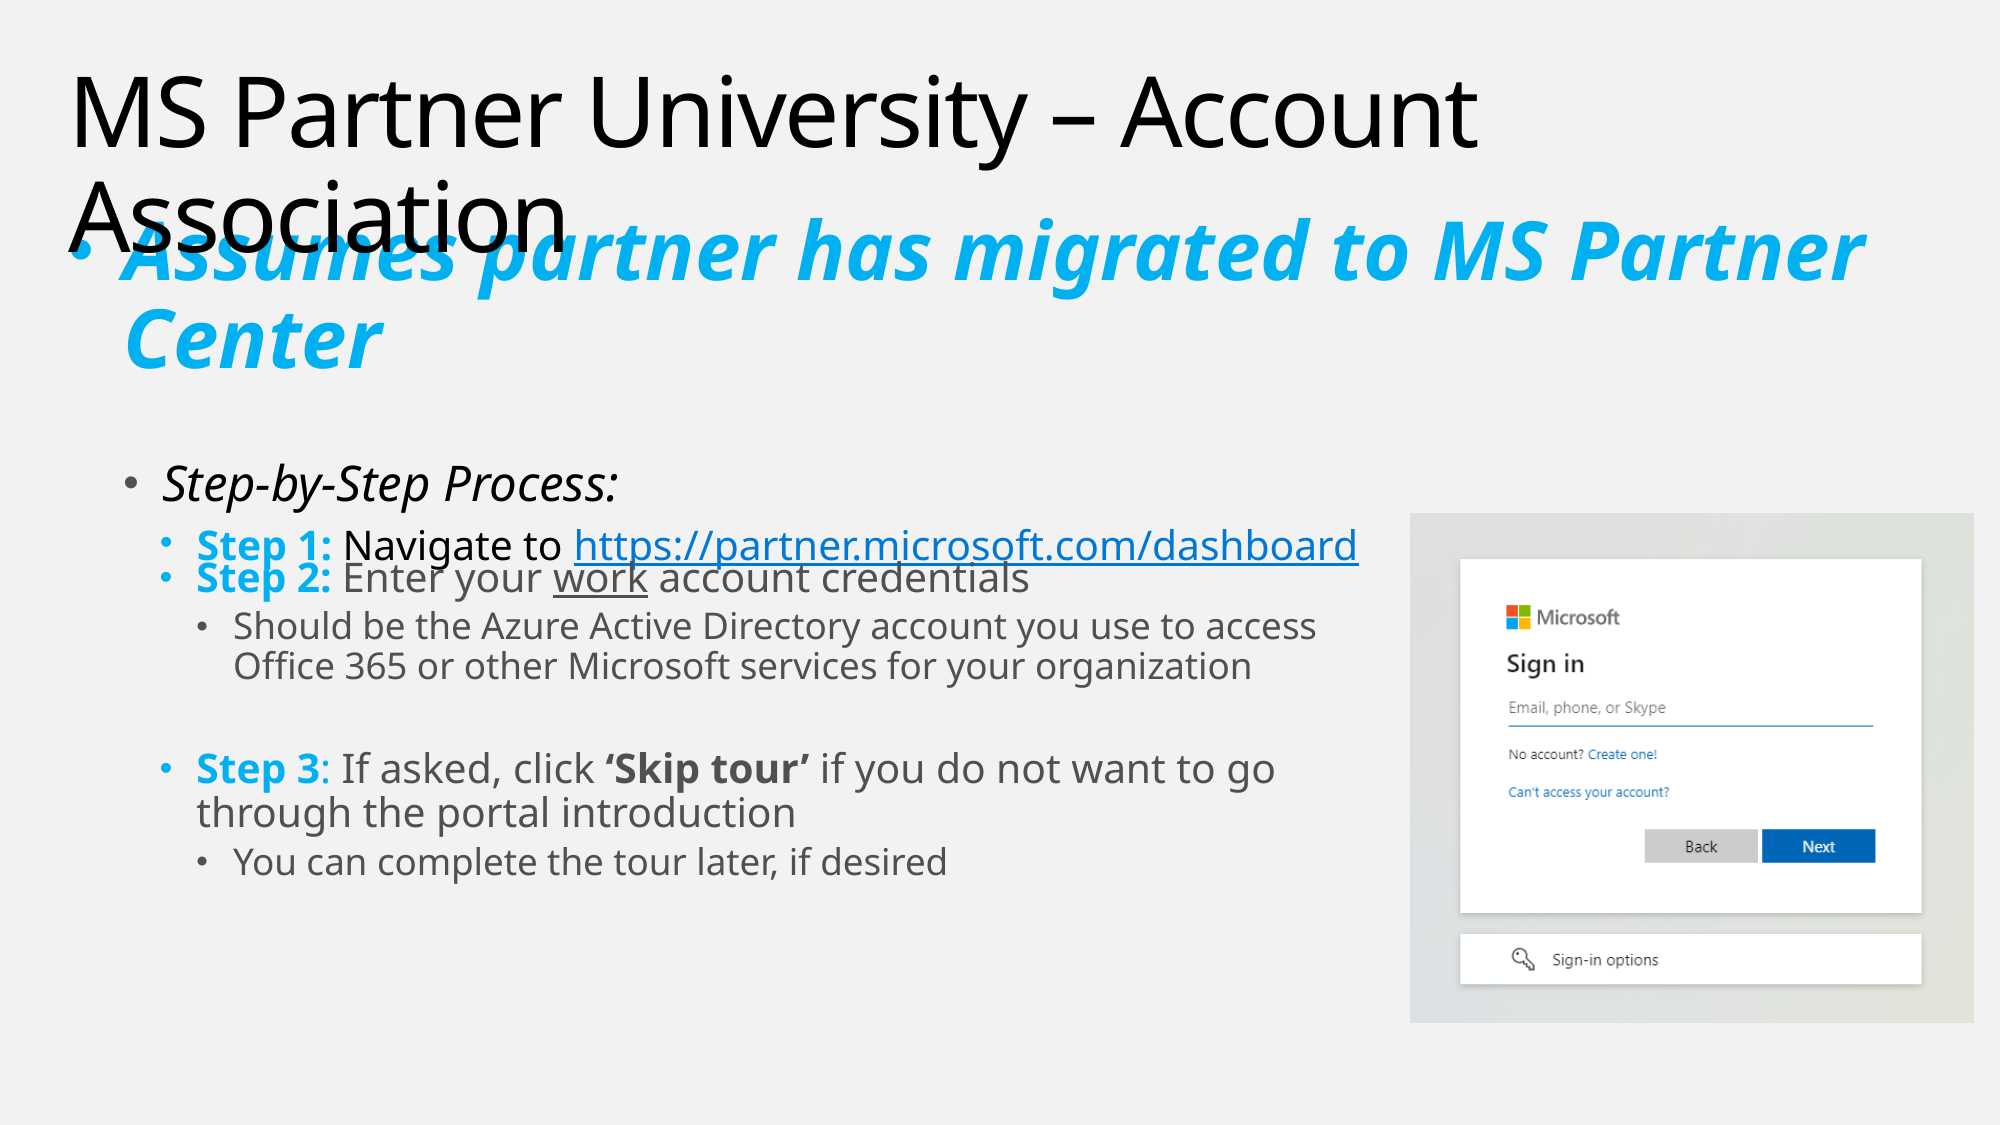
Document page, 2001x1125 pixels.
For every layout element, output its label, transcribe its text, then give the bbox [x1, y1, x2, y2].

text_box Step 2: Enter your work account credentials Should be the Azure Active Directory account you use to access Office 365 or other Microsoft services for your organization Step 3: If asked, click ‘Skip tour’ if you do not want to go through the portal introduction You can complete the tour later, if desired [43, 541, 1409, 899]
picture [1409, 513, 1974, 1024]
title MS Partner University – Account Association [44, 47, 1957, 196]
list Assumes partner has migrated to MS Partner Center Step-by-Step Process: Step 1: Navigate to https://partner.microsoft.com/dashboard [44, 196, 1956, 541]
